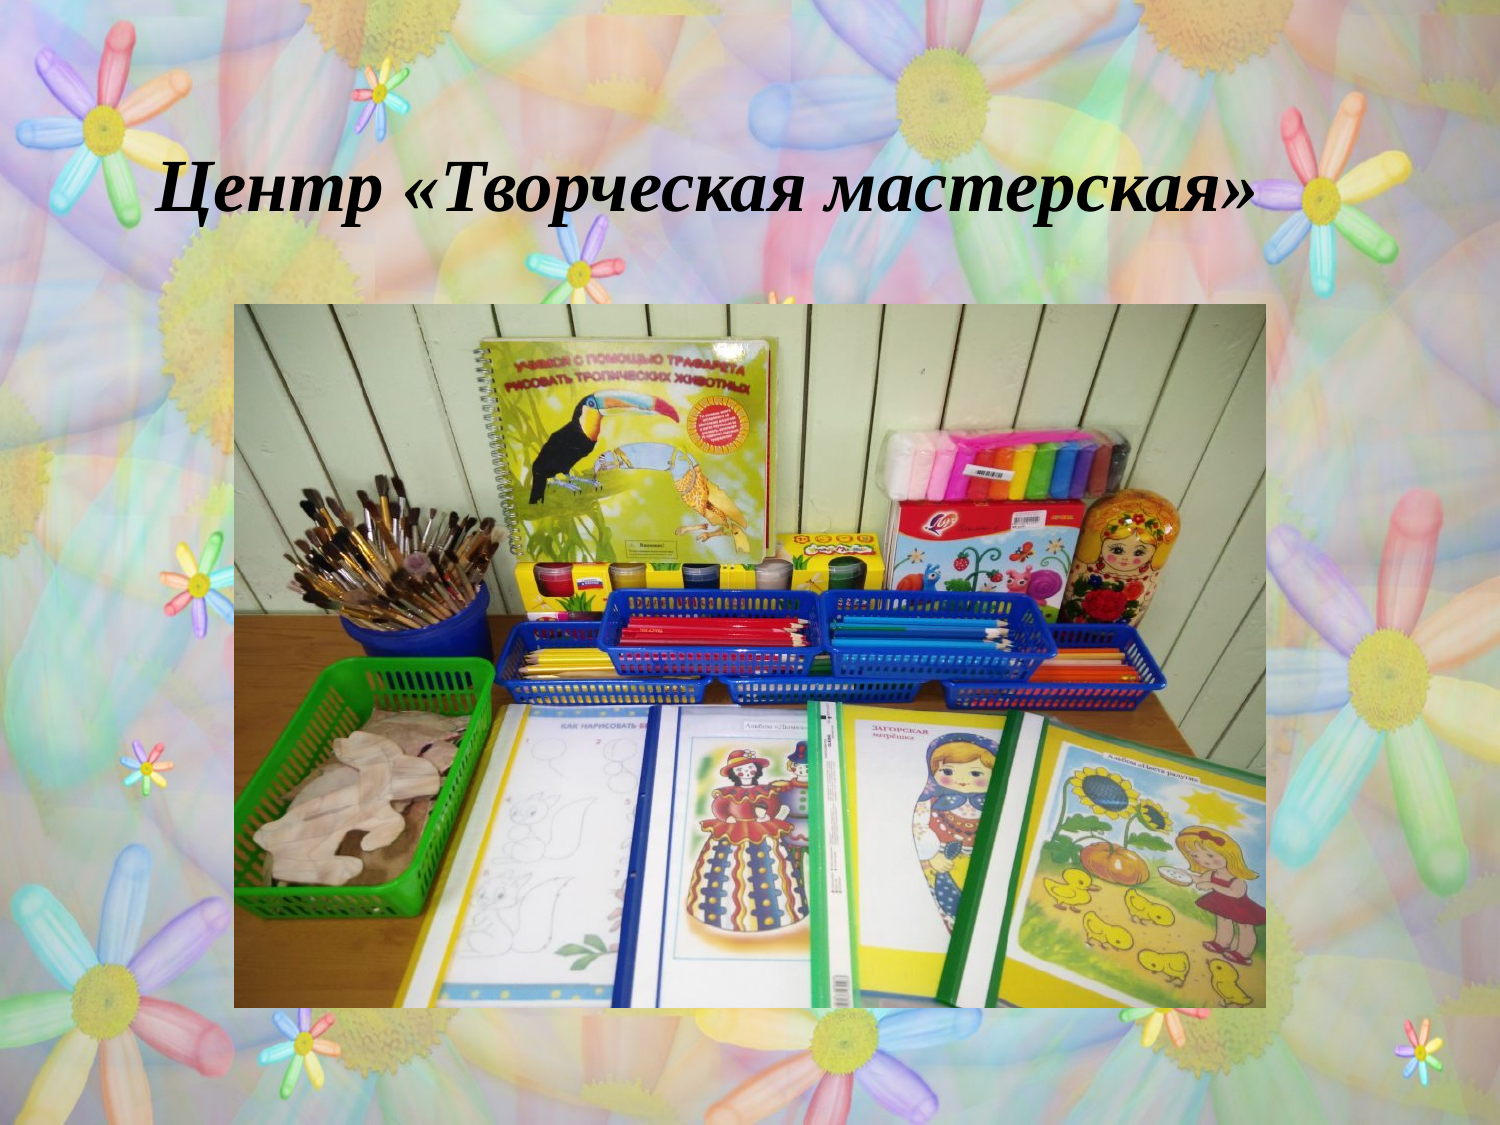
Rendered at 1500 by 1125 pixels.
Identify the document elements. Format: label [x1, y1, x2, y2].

list [0, 0, 1500, 1125]
picture [234, 304, 1266, 1008]
